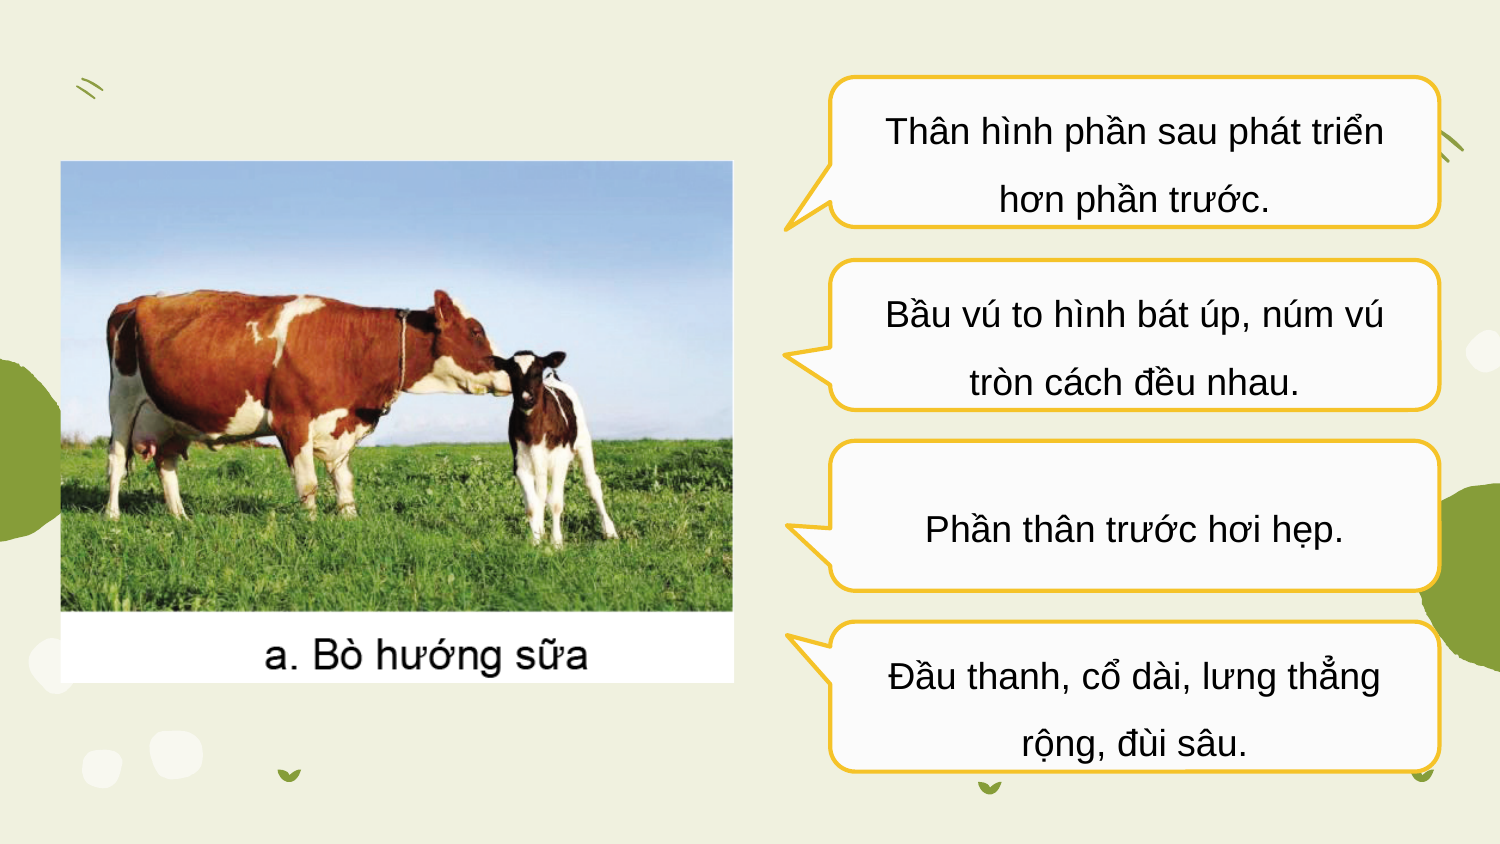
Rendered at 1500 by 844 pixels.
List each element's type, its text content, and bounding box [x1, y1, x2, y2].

picture [60, 160, 735, 684]
text_box Bầu vú to hình bát úp, núm vú tròn cách đều nhau. [782, 257, 1442, 413]
text_box Đầu thanh, cổ dài, lưng thẳng rộng, đùi sâu. [785, 619, 1442, 774]
text_box Thân hình phần sau phát triển hơn phần trước. [783, 74, 1442, 232]
text_box Phần thân trước hơi hẹp. [784, 438, 1442, 593]
